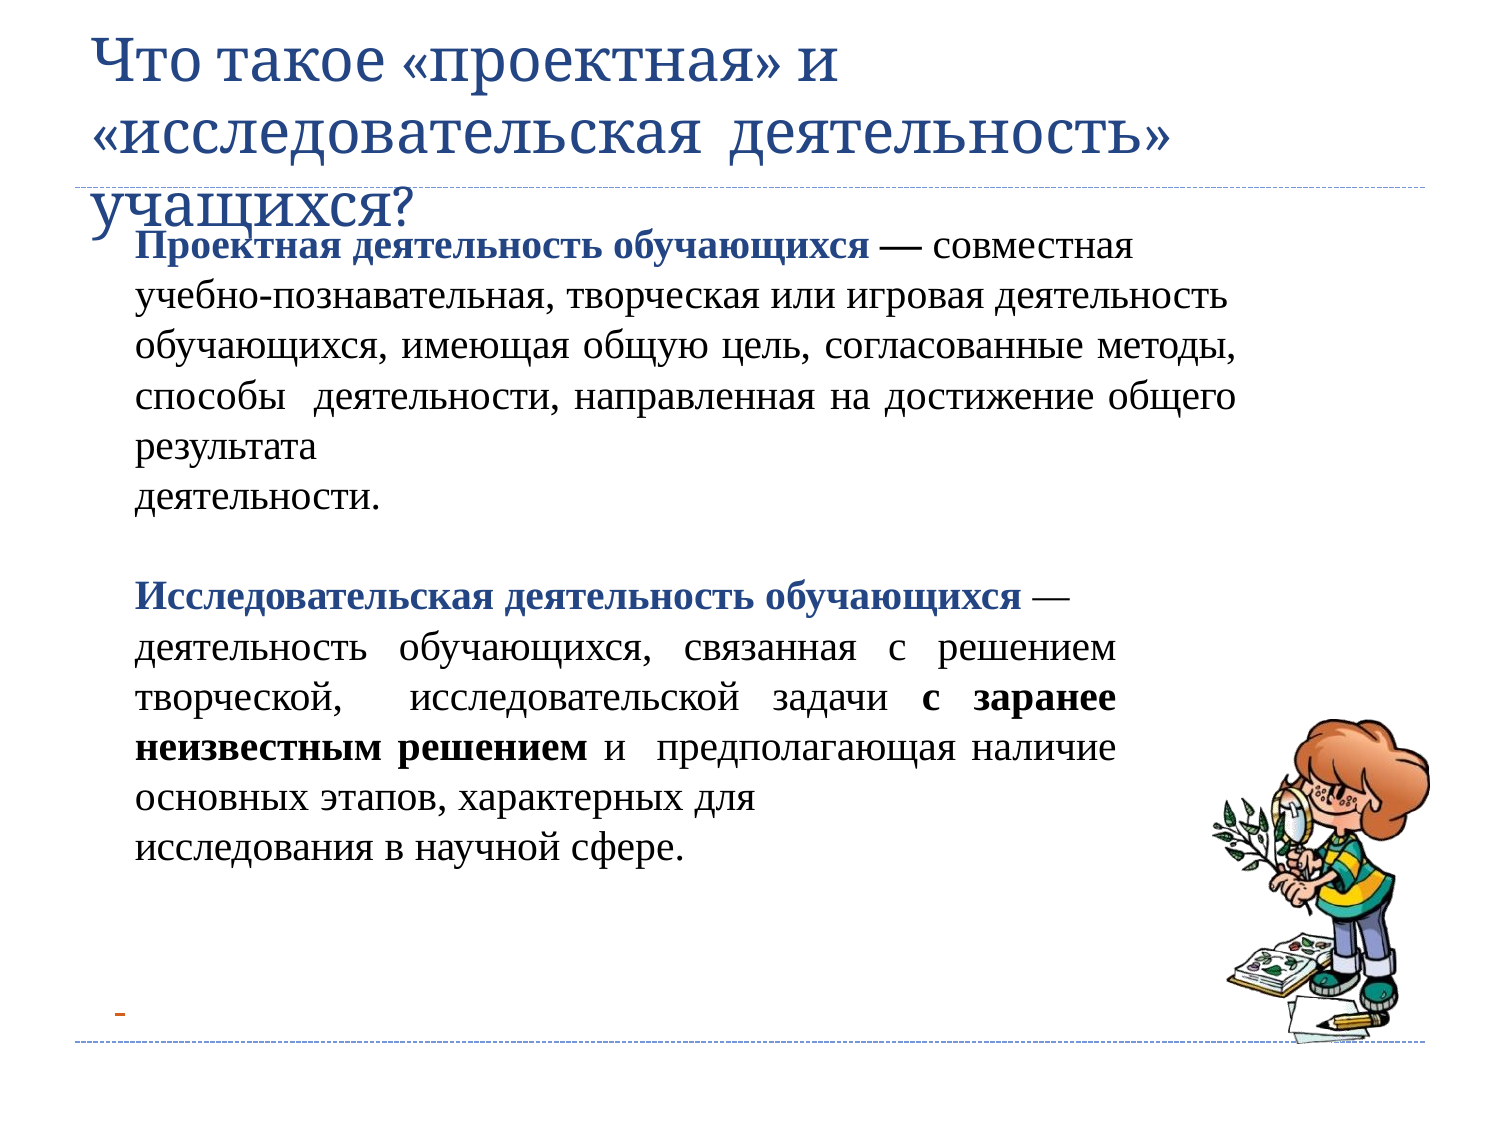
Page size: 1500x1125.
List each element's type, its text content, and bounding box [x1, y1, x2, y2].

picture [1212, 718, 1430, 1044]
title Что такое «проектная» и «исследовательская деятельность» учащихся? [72, 0, 1428, 239]
text_box Проектная деятельность обучающихся — совместная учебно-познавательная, творческая или игровая деятельность обучающихся, имеющая общую цель, согласованные методы, способы деятельности, направленная на достижение общего результата деятельности. Исследовательская деятельность обучающихся — деятельность обучающихся, связанная с решением творческой, исследовательской задачи с заранее неизвестным решением и предполагающая наличие основных этапов, характерных для исследования в научной сфере. [112, 214, 1238, 1020]
